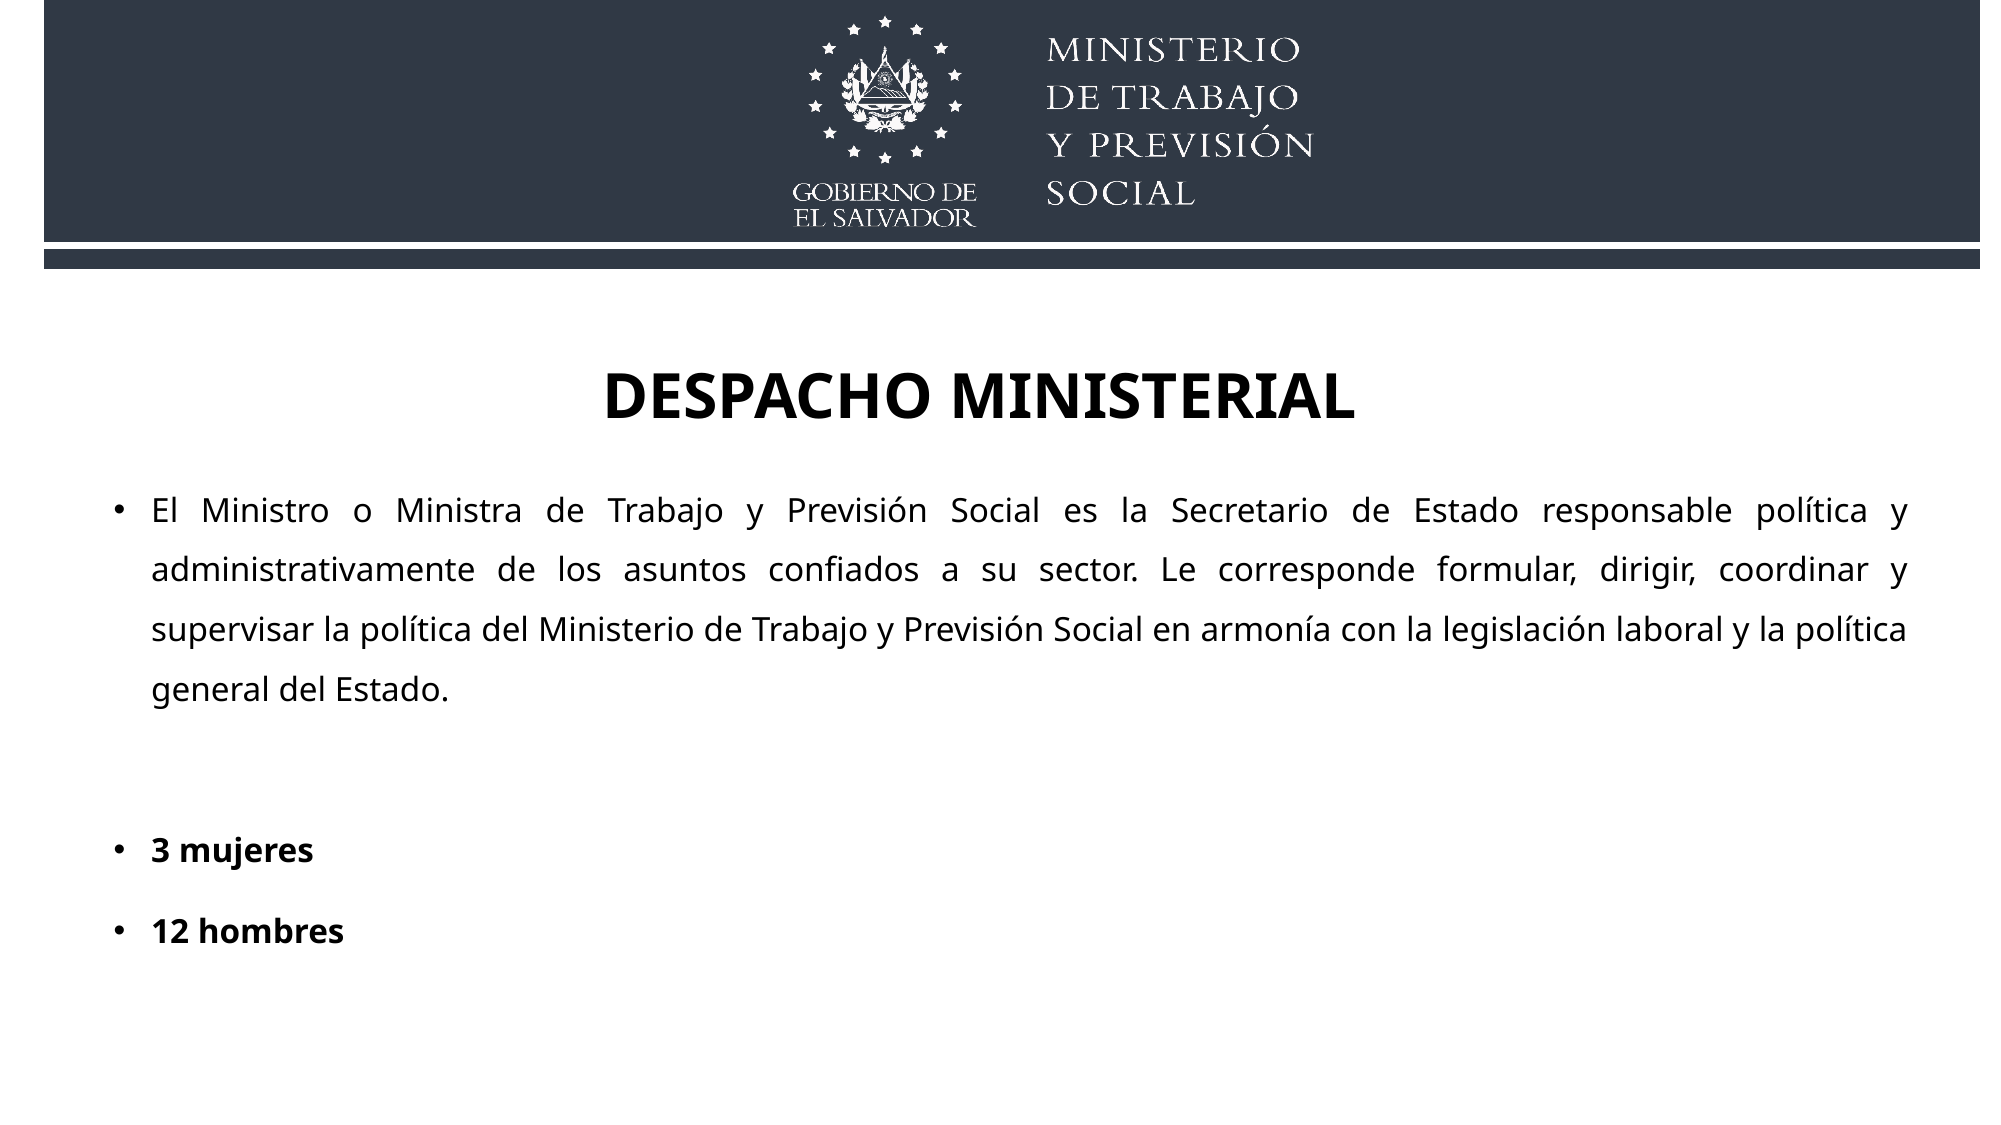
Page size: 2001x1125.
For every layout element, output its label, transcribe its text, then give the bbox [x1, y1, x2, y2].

title DESPACHO MINISTERIAL [125, 289, 1851, 461]
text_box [44, 0, 1980, 269]
list El Ministro o Ministra de Trabajo y Previsión Social es la Secretario de Estado responsable política y administrativamente de los asuntos confiados a su sector. Le corresponde formular, dirigir, coordinar y supervisar la política del Ministerio de Trabajo y Previsión Social en armonía con la legislación laboral y la política general del Estado. 3 mujeres 12 hombres [98, 461, 1926, 990]
